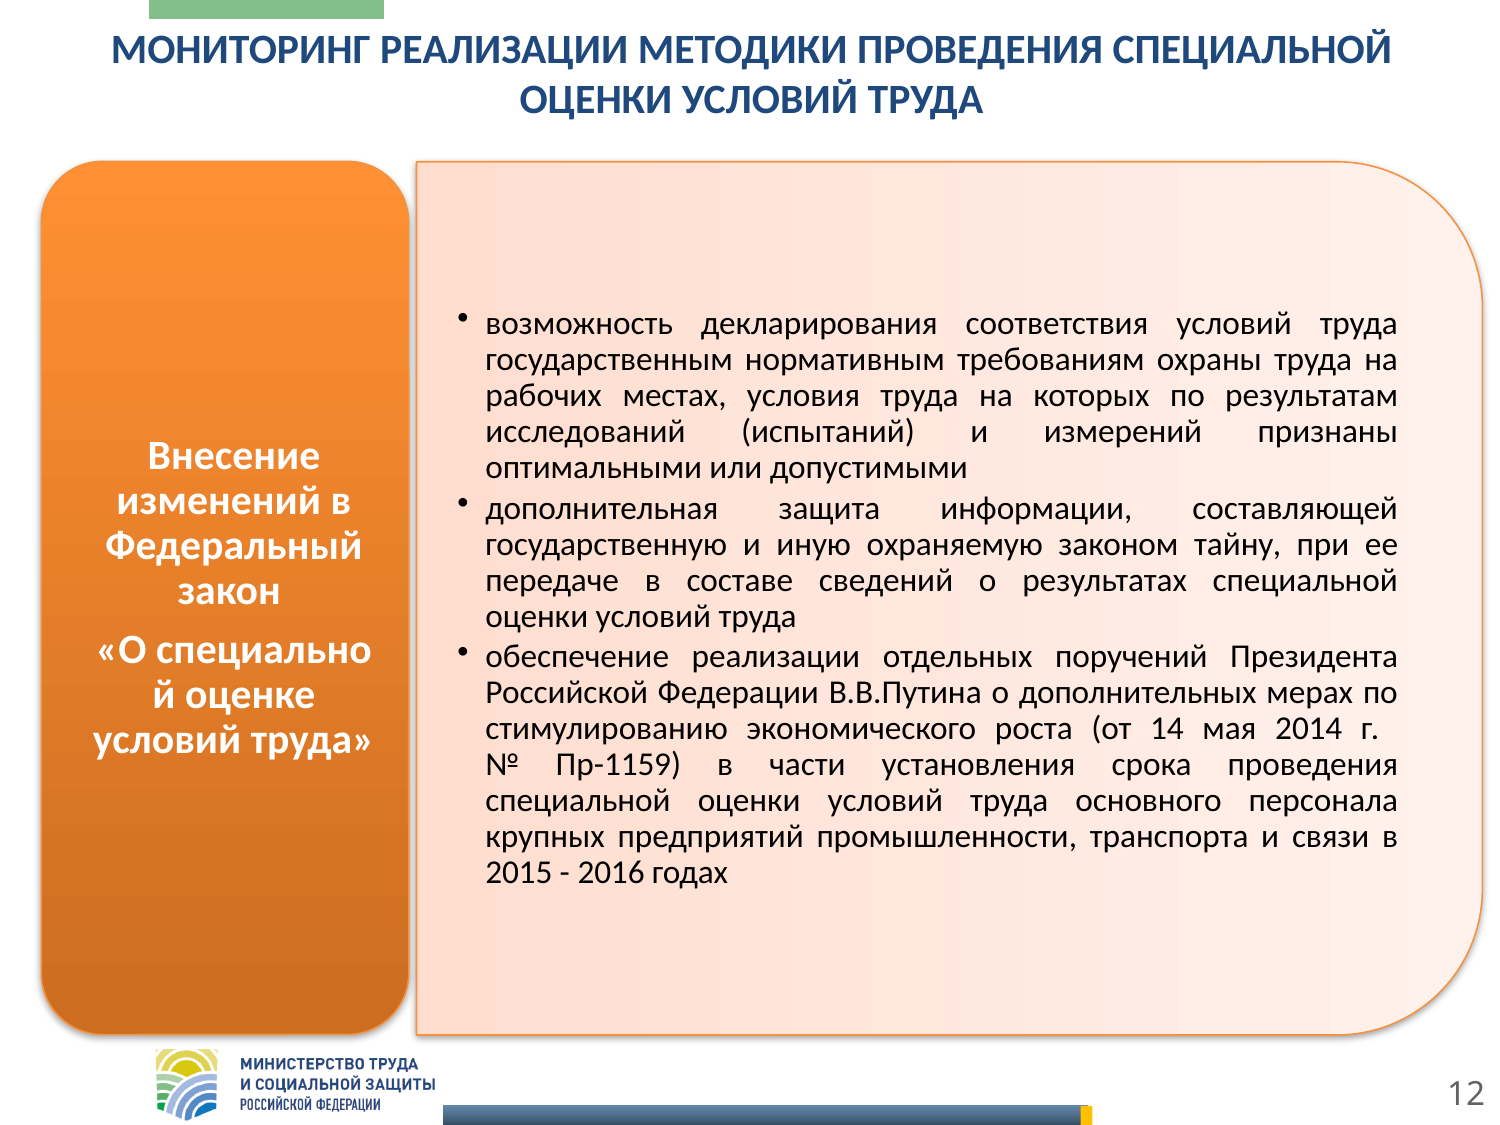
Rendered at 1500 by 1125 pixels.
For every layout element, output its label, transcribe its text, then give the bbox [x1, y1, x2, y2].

picture [149, 0, 385, 19]
text_box [448, 1105, 1079, 1125]
text_box МОНИТОРИНГ РЕАЛИЗАЦИИ МЕТОДИКИ ПРОВЕДЕНИЯ СПЕЦИАЛЬНОЙ ОЦЕНКИ УСЛОВИЙ ТРУДА [76, 19, 1427, 126]
text_box [1079, 1104, 1094, 1125]
picture [147, 1043, 444, 1125]
slide_number 12 [1415, 1065, 1500, 1125]
text_box [29, 7, 144, 79]
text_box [41, 160, 1483, 1036]
text_box [389, 7, 1483, 79]
